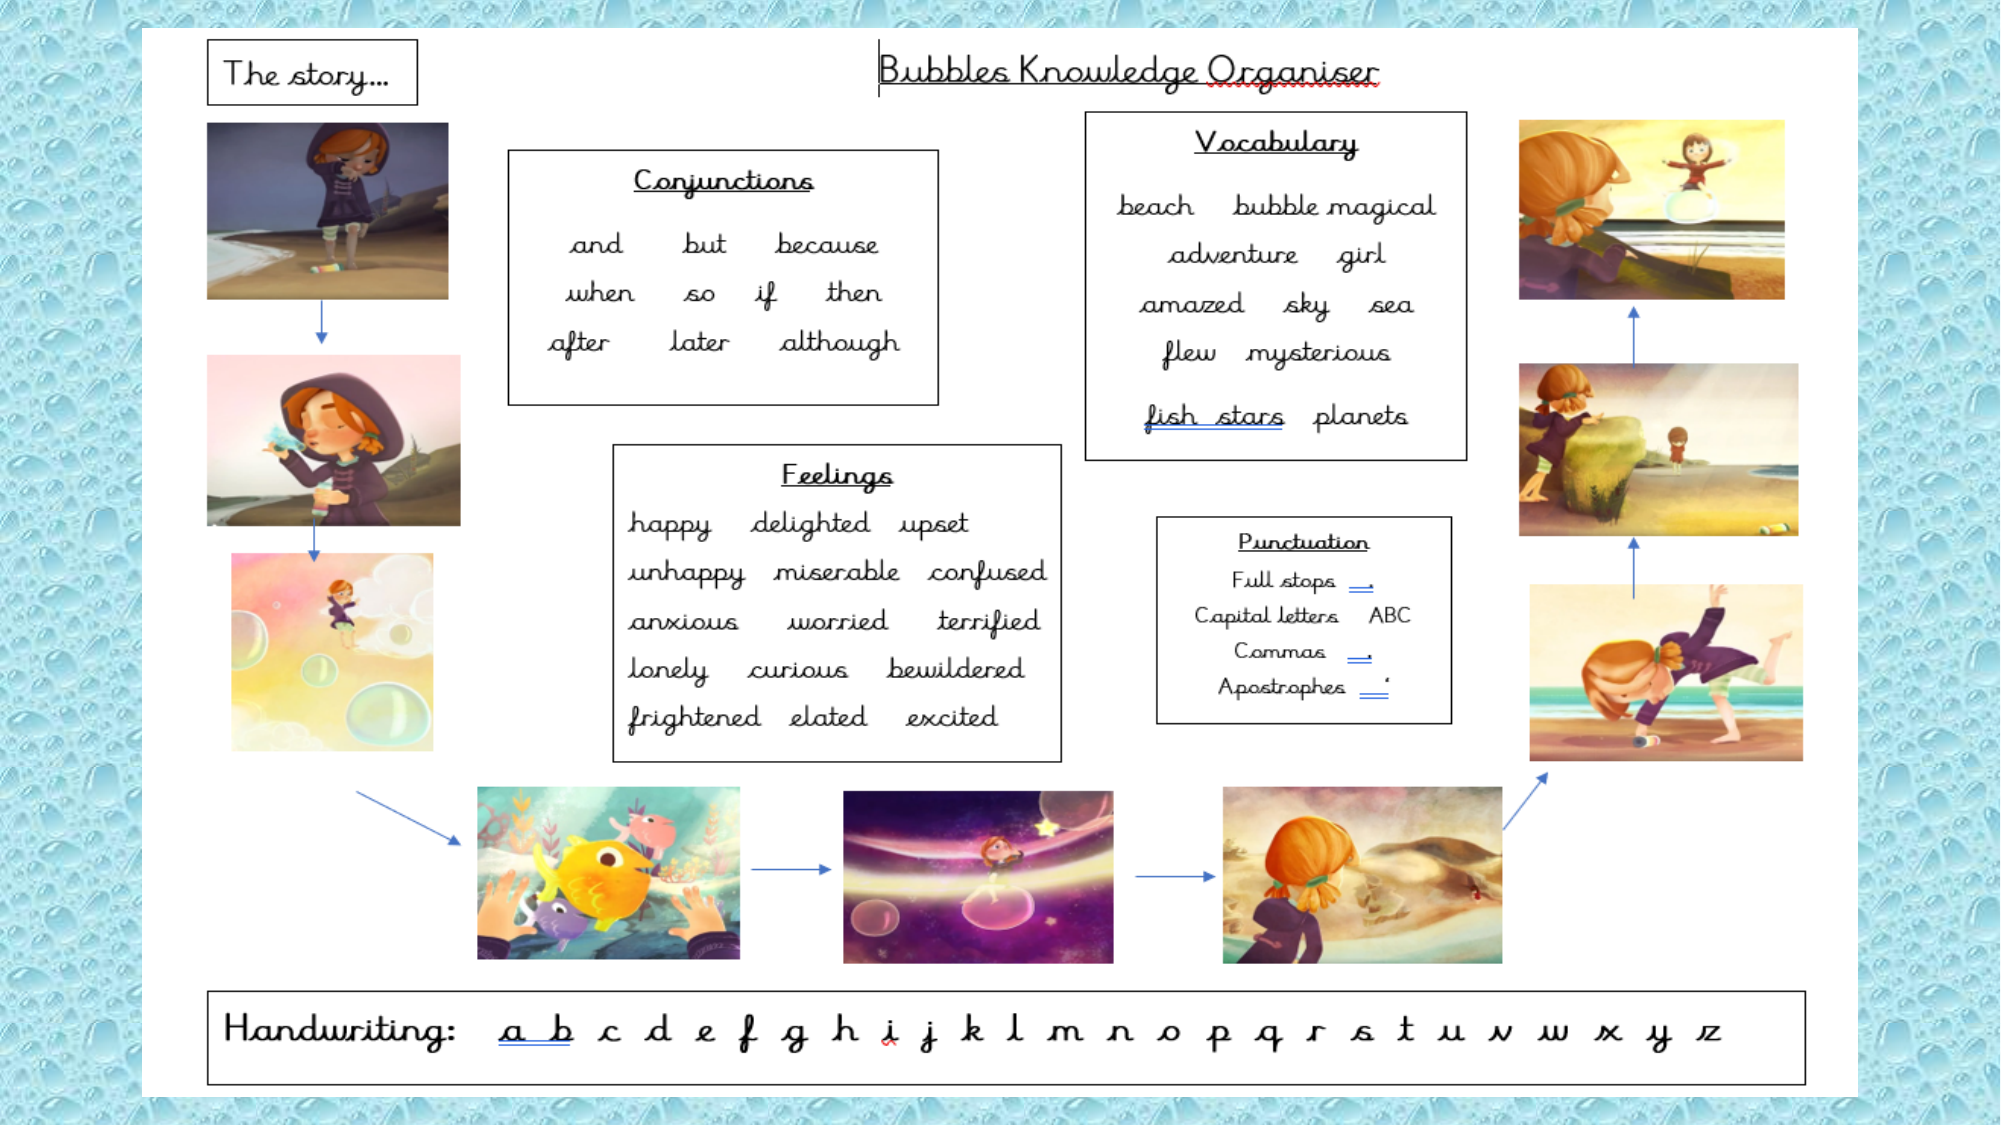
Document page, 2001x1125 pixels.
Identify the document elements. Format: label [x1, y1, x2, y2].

picture [0, 0, 2001, 1125]
list [142, 28, 1858, 1097]
